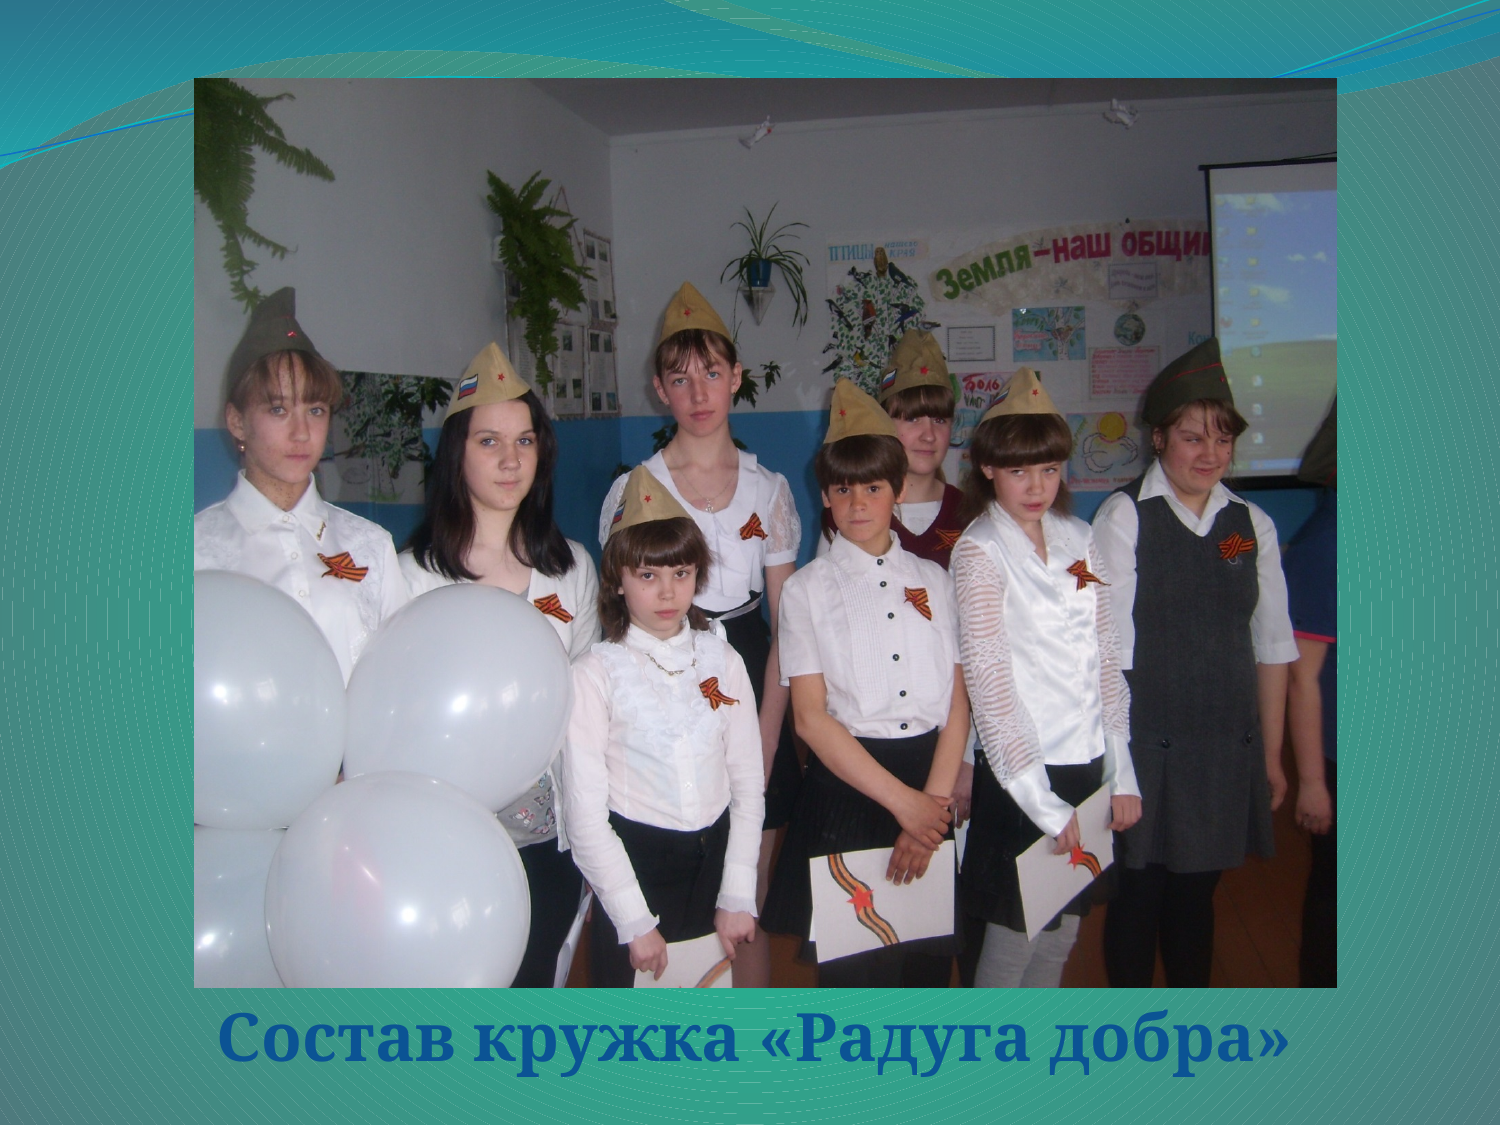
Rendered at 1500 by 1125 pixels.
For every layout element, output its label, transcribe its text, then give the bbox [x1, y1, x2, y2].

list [194, 77, 1337, 988]
text_box Состав кружка «Радуга добра» [201, 1001, 1309, 1083]
